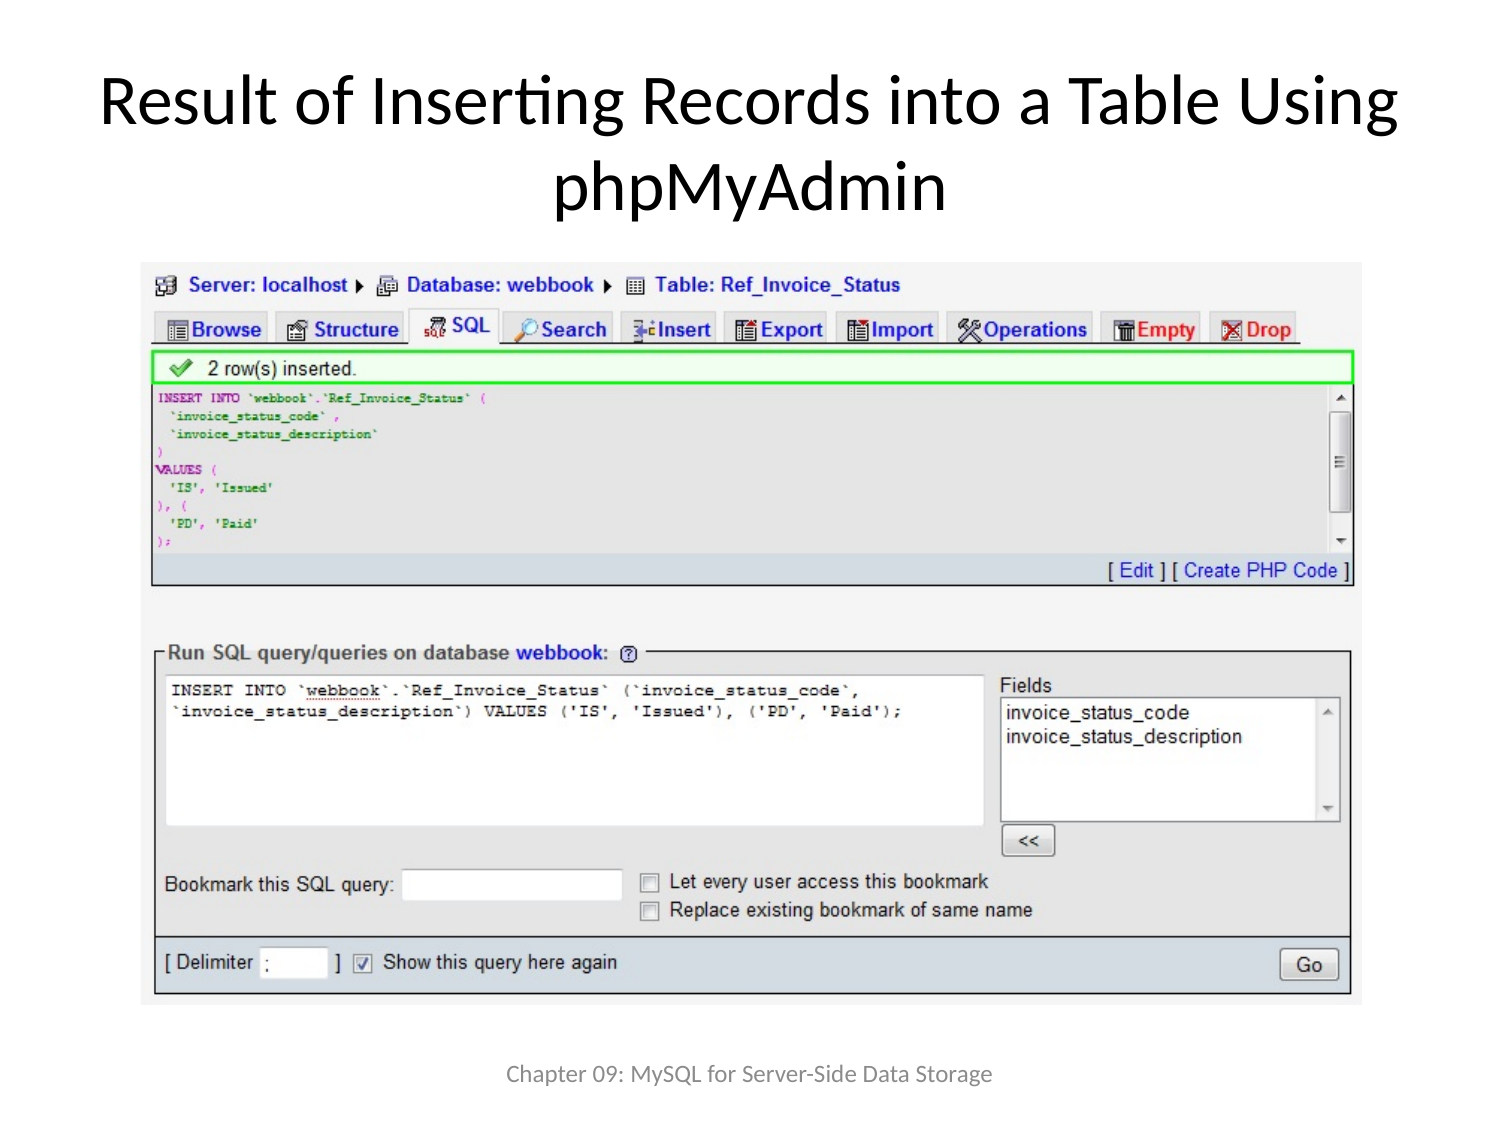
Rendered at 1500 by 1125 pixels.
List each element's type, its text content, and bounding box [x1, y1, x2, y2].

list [137, 262, 1362, 1006]
title Result of Inserting Records into a Table Using phpMyAdmin [75, 45, 1425, 233]
footer Chapter 09: MySQL for Server-Side Data Storage [362, 1042, 1138, 1103]
